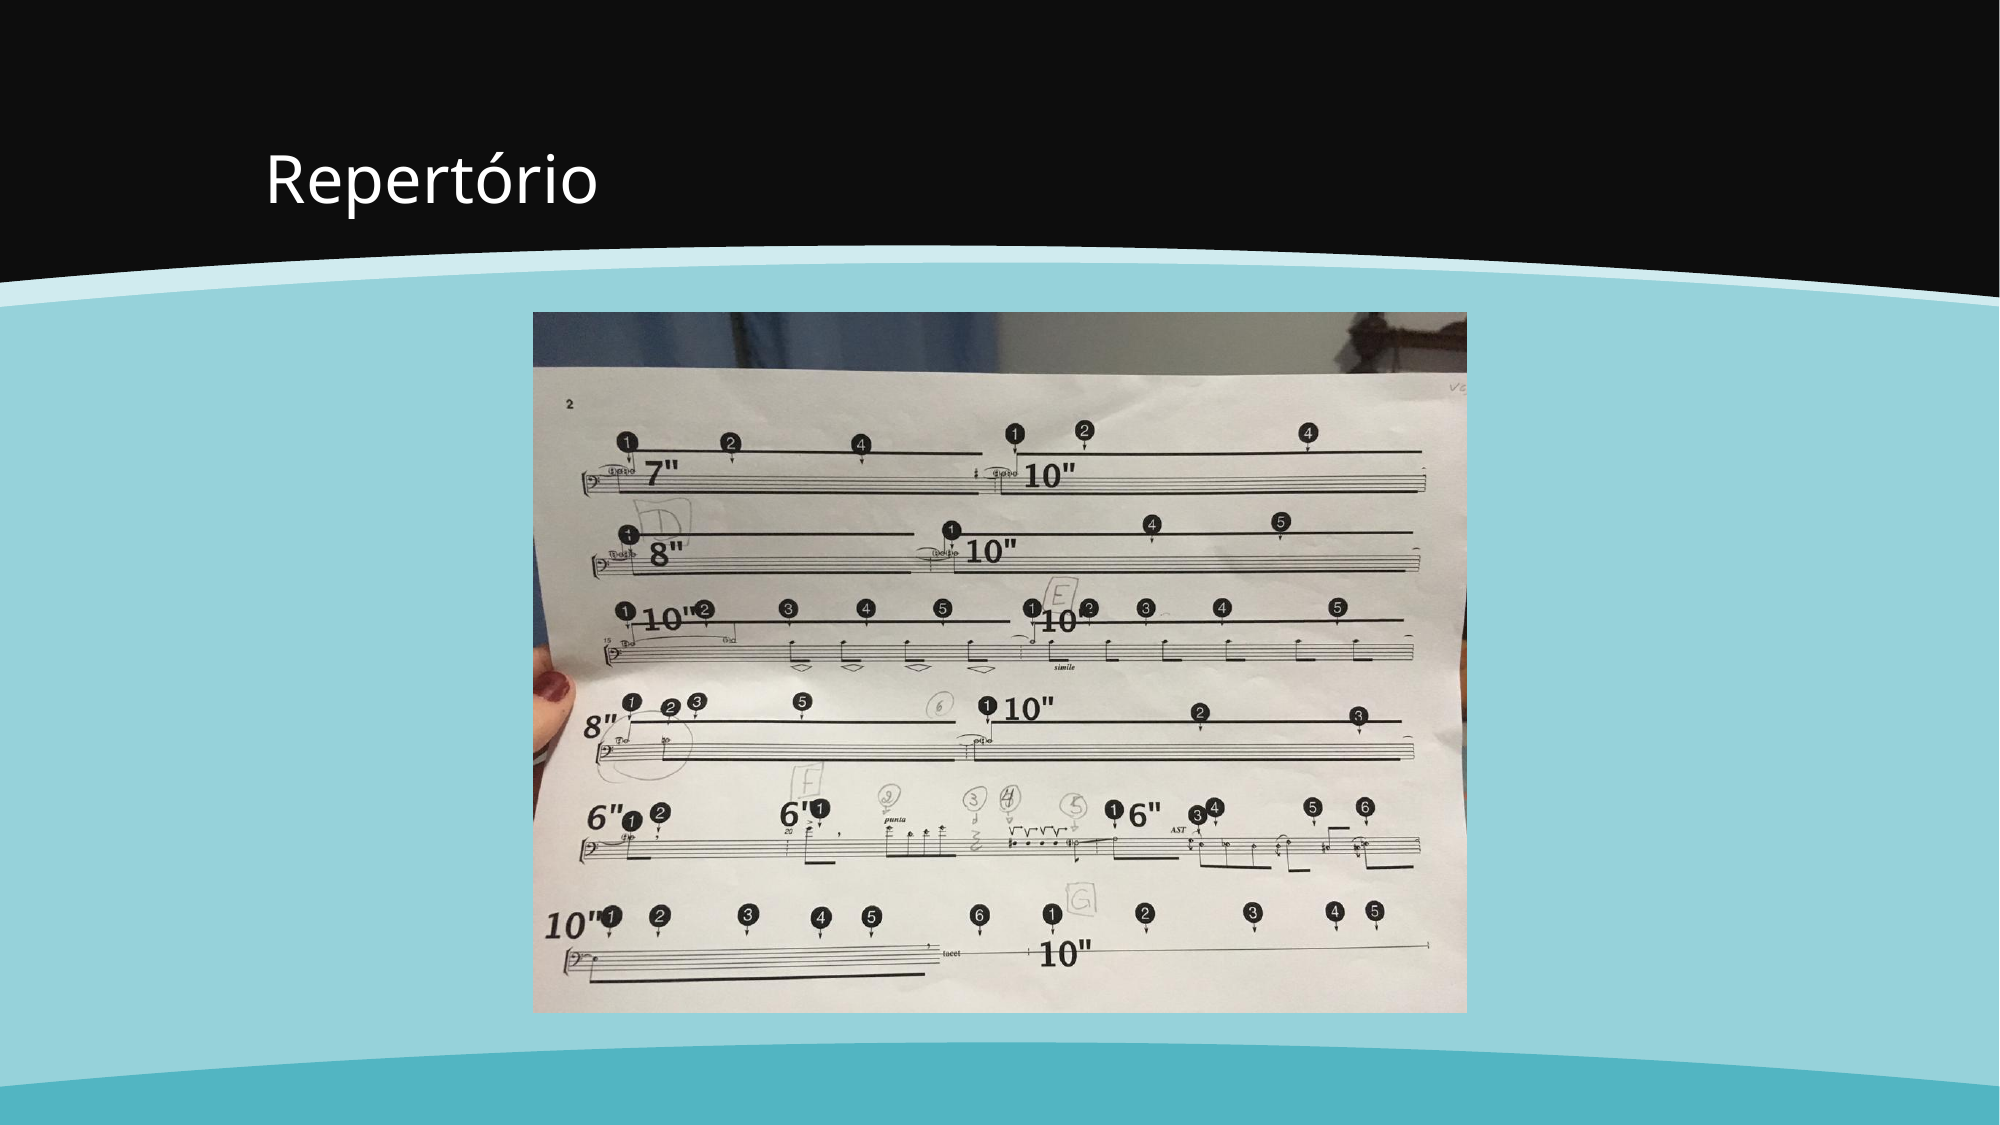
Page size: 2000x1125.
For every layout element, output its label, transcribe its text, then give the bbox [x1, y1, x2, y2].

title Repertório [249, 45, 1750, 225]
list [532, 312, 1467, 1013]
